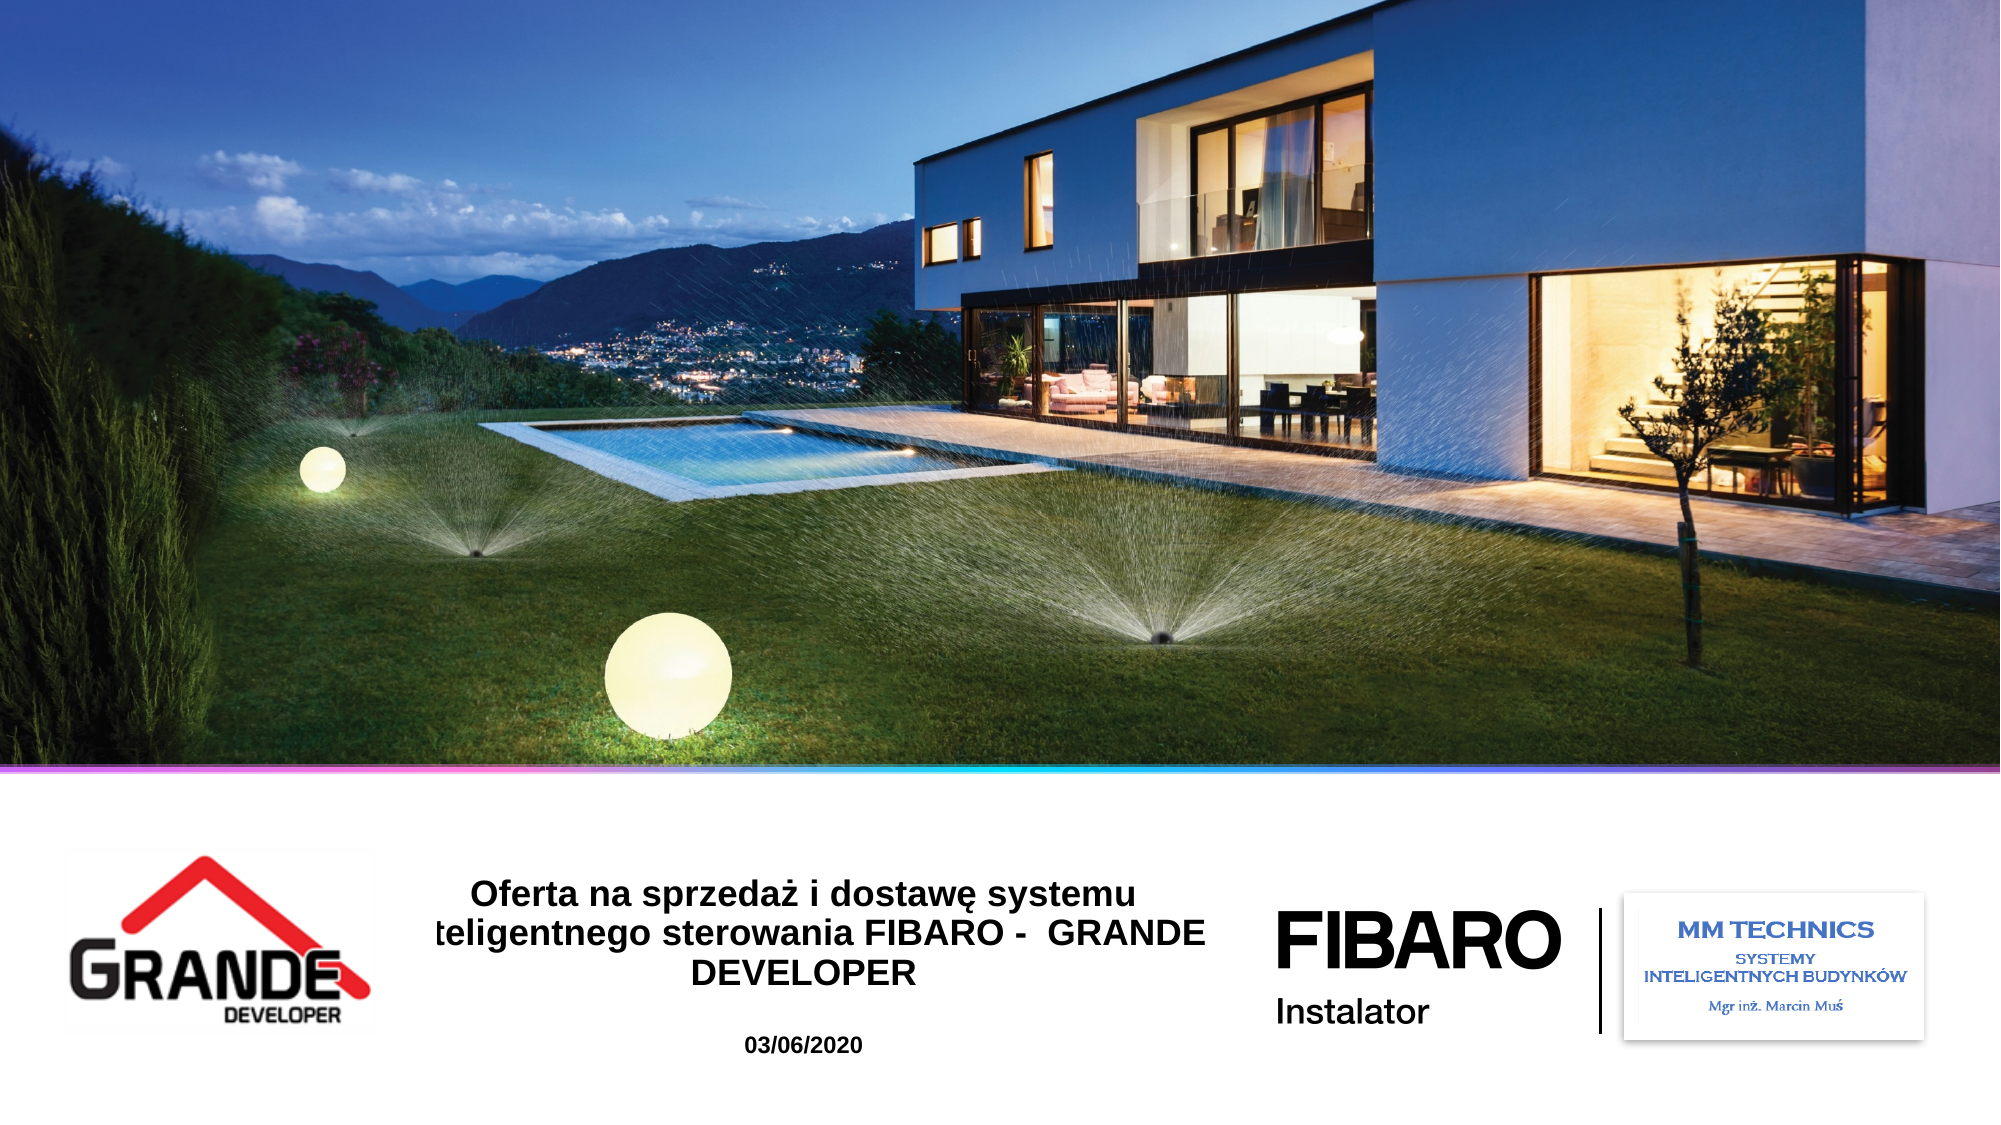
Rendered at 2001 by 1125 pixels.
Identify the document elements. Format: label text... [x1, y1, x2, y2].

picture [0, 0, 2000, 777]
picture [1278, 910, 1561, 1024]
picture [1, 841, 437, 1043]
picture [1638, 907, 1909, 1025]
title Oferta na sprzedaż i dostawę systemu inteligentnego sterowania FIBARO - GRANDE DEVELOPER 03/06/2020 [384, 866, 1223, 1067]
